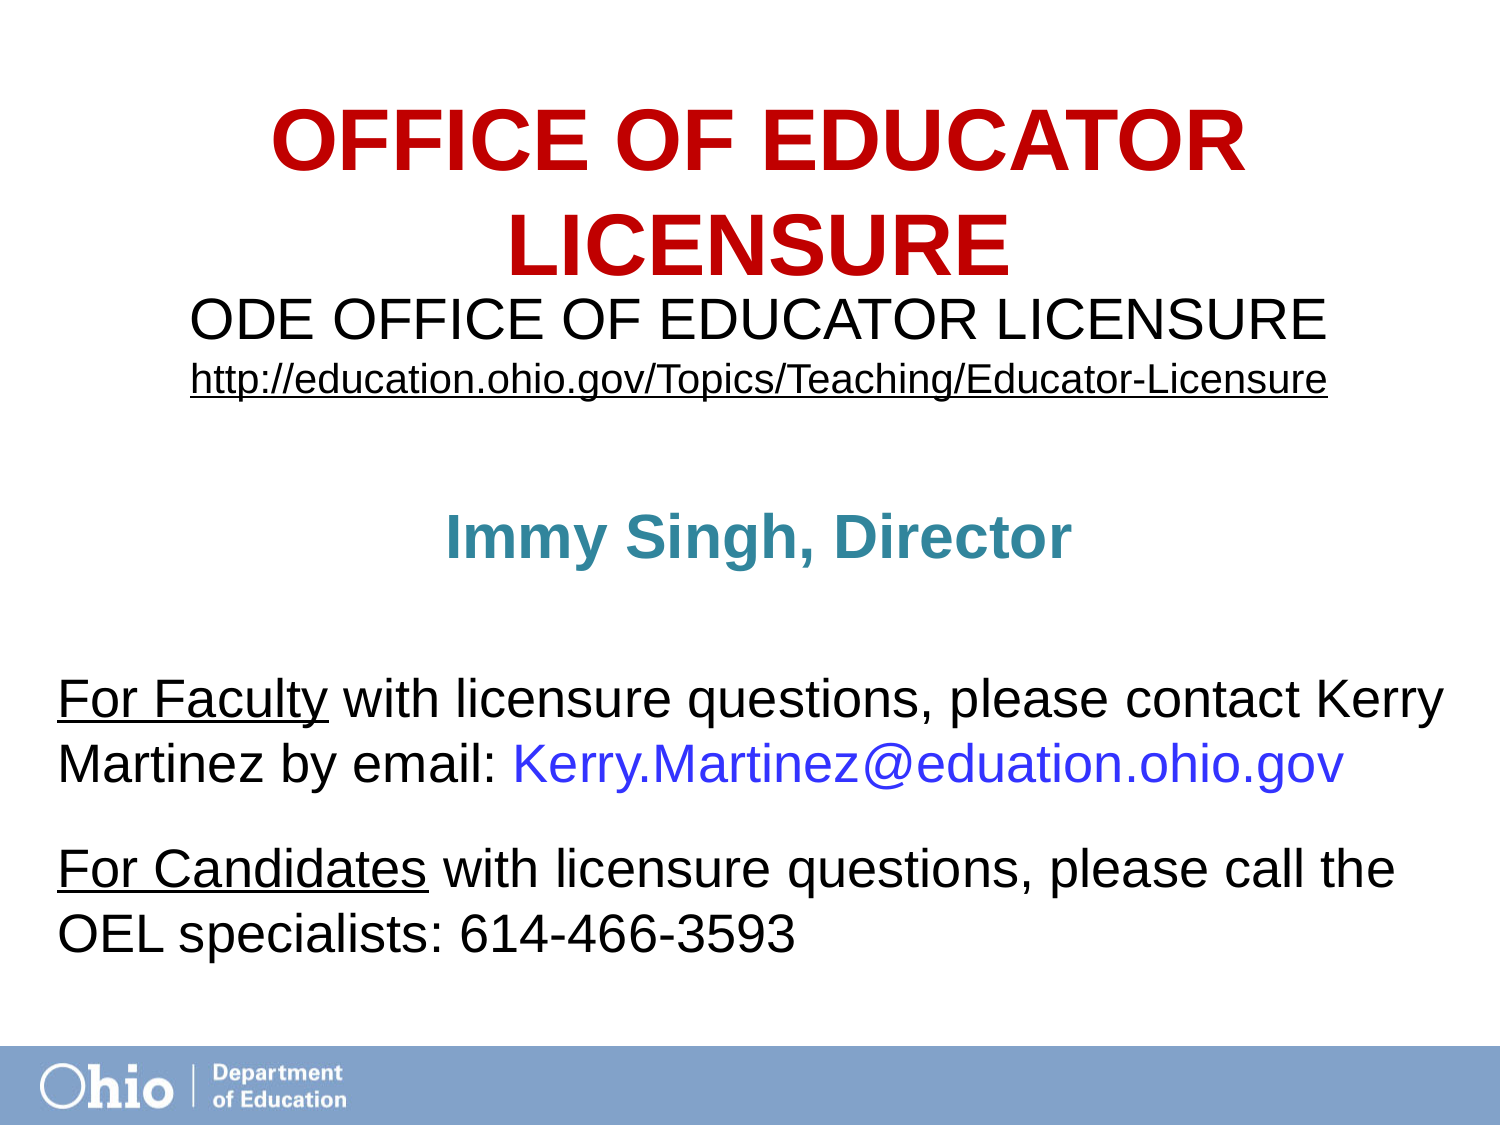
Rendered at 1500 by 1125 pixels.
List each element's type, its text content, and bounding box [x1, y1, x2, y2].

title Office of Educator Licensure [57, 82, 1462, 189]
picture [0, 1046, 1500, 1125]
list ODE Office of Educator Licensure http://education.ohio.gov/Topics/Teaching/Educator-Licensure Immy Singh, Director For Faculty with licensure questions, please contact Kerry Martinez by email: Kerry.Martinez@eduation.ohio.gov For Candidates with licensure questions, please call the OEL specialists: 614-466-3593 [57, 245, 1462, 1020]
